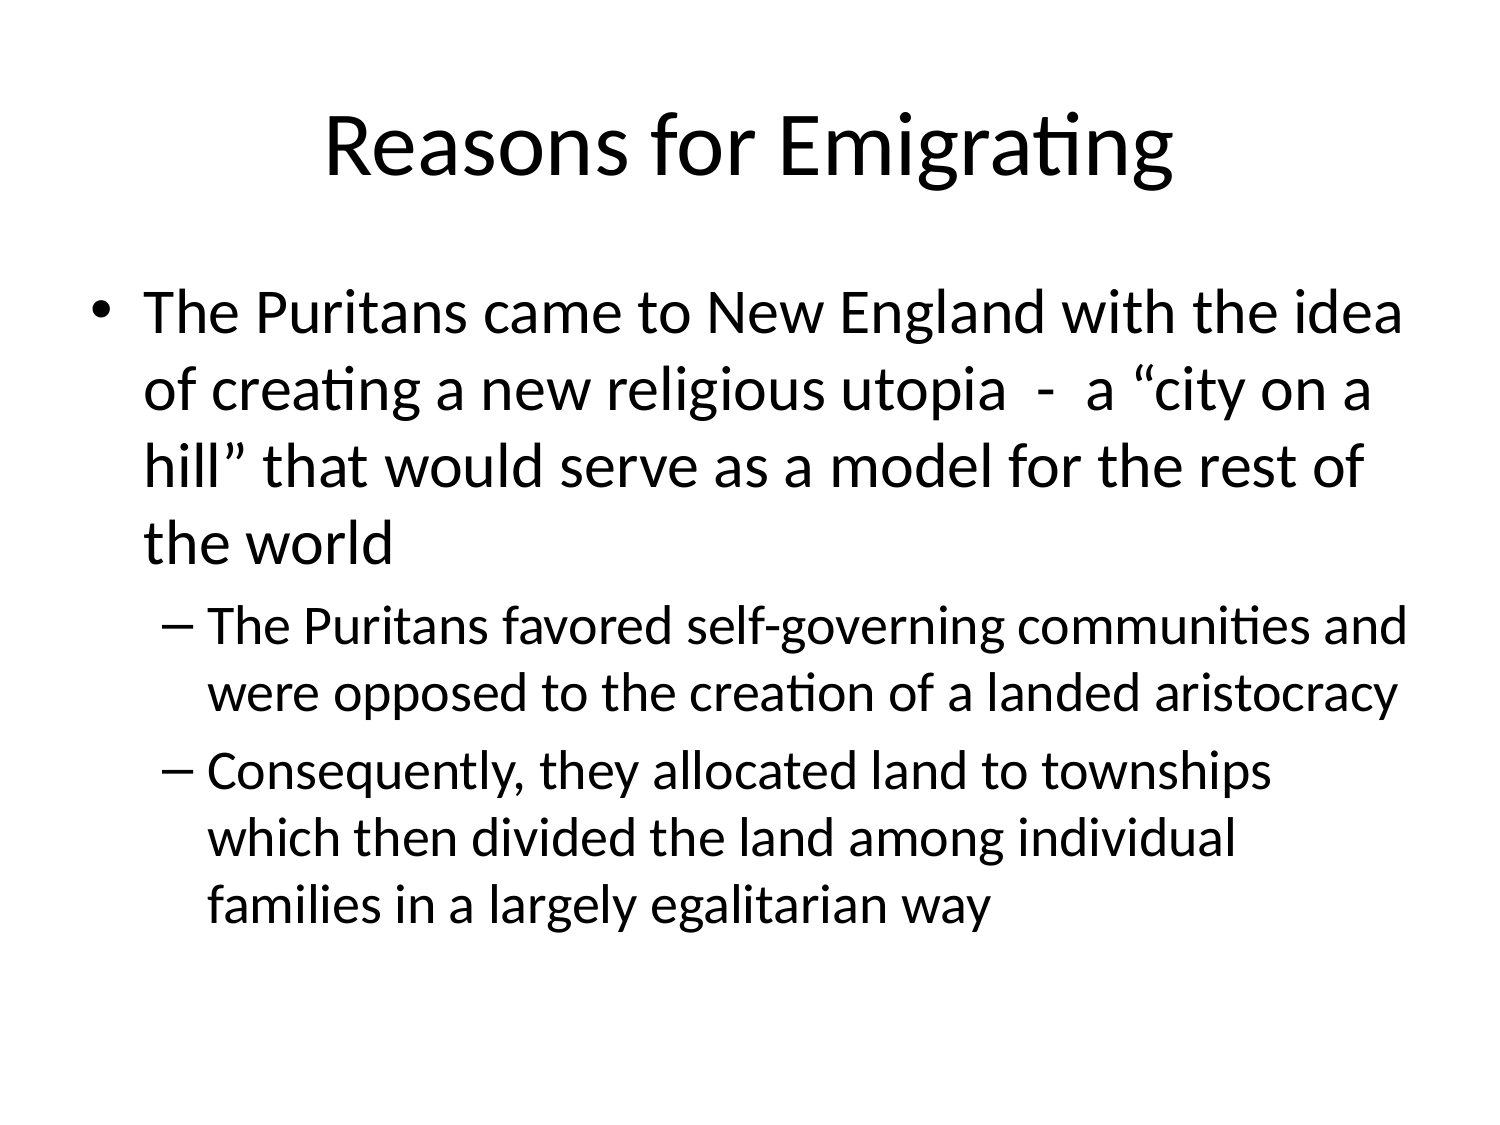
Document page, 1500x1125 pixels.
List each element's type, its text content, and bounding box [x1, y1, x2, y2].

list The Puritans came to New England with the idea of creating a new religious utopia - a “city on a hill” that would serve as a model for the rest of the world The Puritans favored self-governing communities and were opposed to the creation of a landed aristocracy Consequently, they allocated land to townships which then divided the land among individual families in a largely egalitarian way [75, 262, 1425, 1005]
title Reasons for Emigrating [75, 45, 1425, 233]
